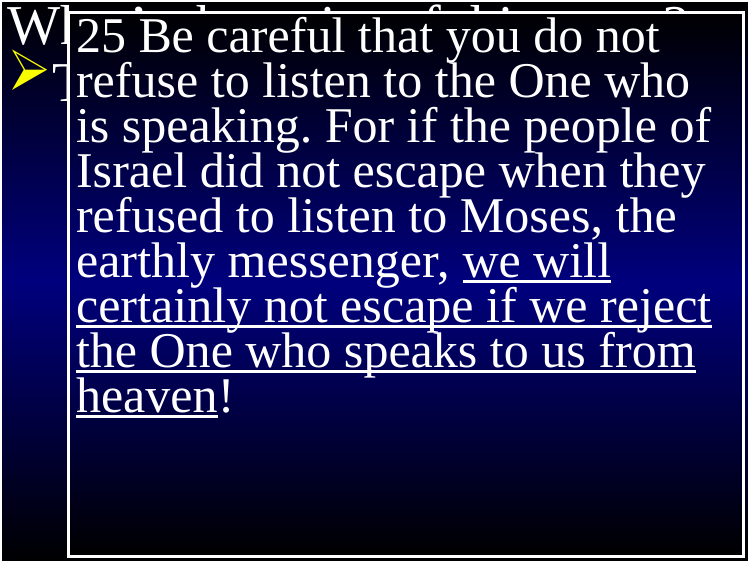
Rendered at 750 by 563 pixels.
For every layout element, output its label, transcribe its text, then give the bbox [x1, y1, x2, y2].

text_box What’s the point of this story? The New Testament application [0, 0, 750, 563]
text_box 25 Be careful that you do not refuse to listen to the One who is speaking. For if the people of Israel did not escape when they refused to listen to Moses, the earthly messenger, we will certainly not escape if we reject the One who speaks to us from heaven! [68, 12, 744, 557]
